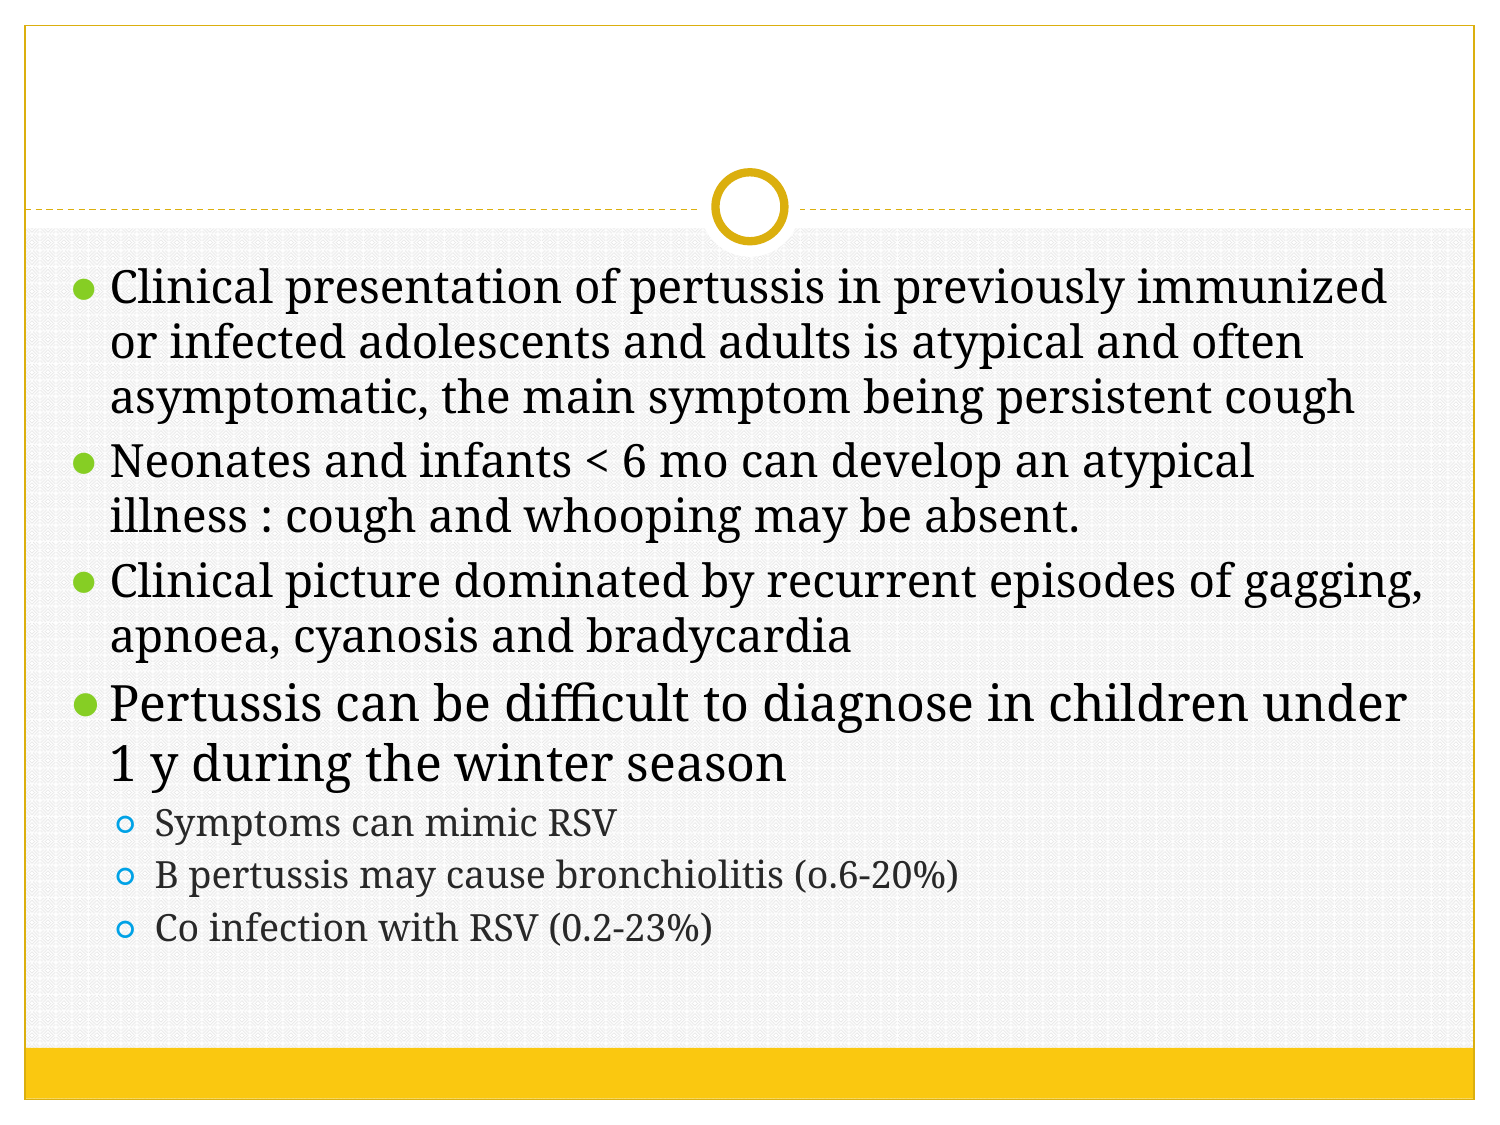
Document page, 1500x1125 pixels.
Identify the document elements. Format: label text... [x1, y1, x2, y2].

list Clinical presentation of pertussis in previously immunized or infected adolescents and adults is atypical and often asymptomatic, the main symptom being persistent cough Neonates and infants < 6 mo can develop an atypical illness : cough and whooping may be absent. Clinical picture dominated by recurrent episodes of gagging, apnoea, cyanosis and bradycardia Pertussis can be difficult to diagnose in children under 1 y during the winter season Symptoms can mimic RSV B pertussis may cause bronchiolitis (o.6-20%) Co infection with RSV (0.2-23%) [49, 250, 1445, 1001]
picture [26, 229, 1473, 1047]
